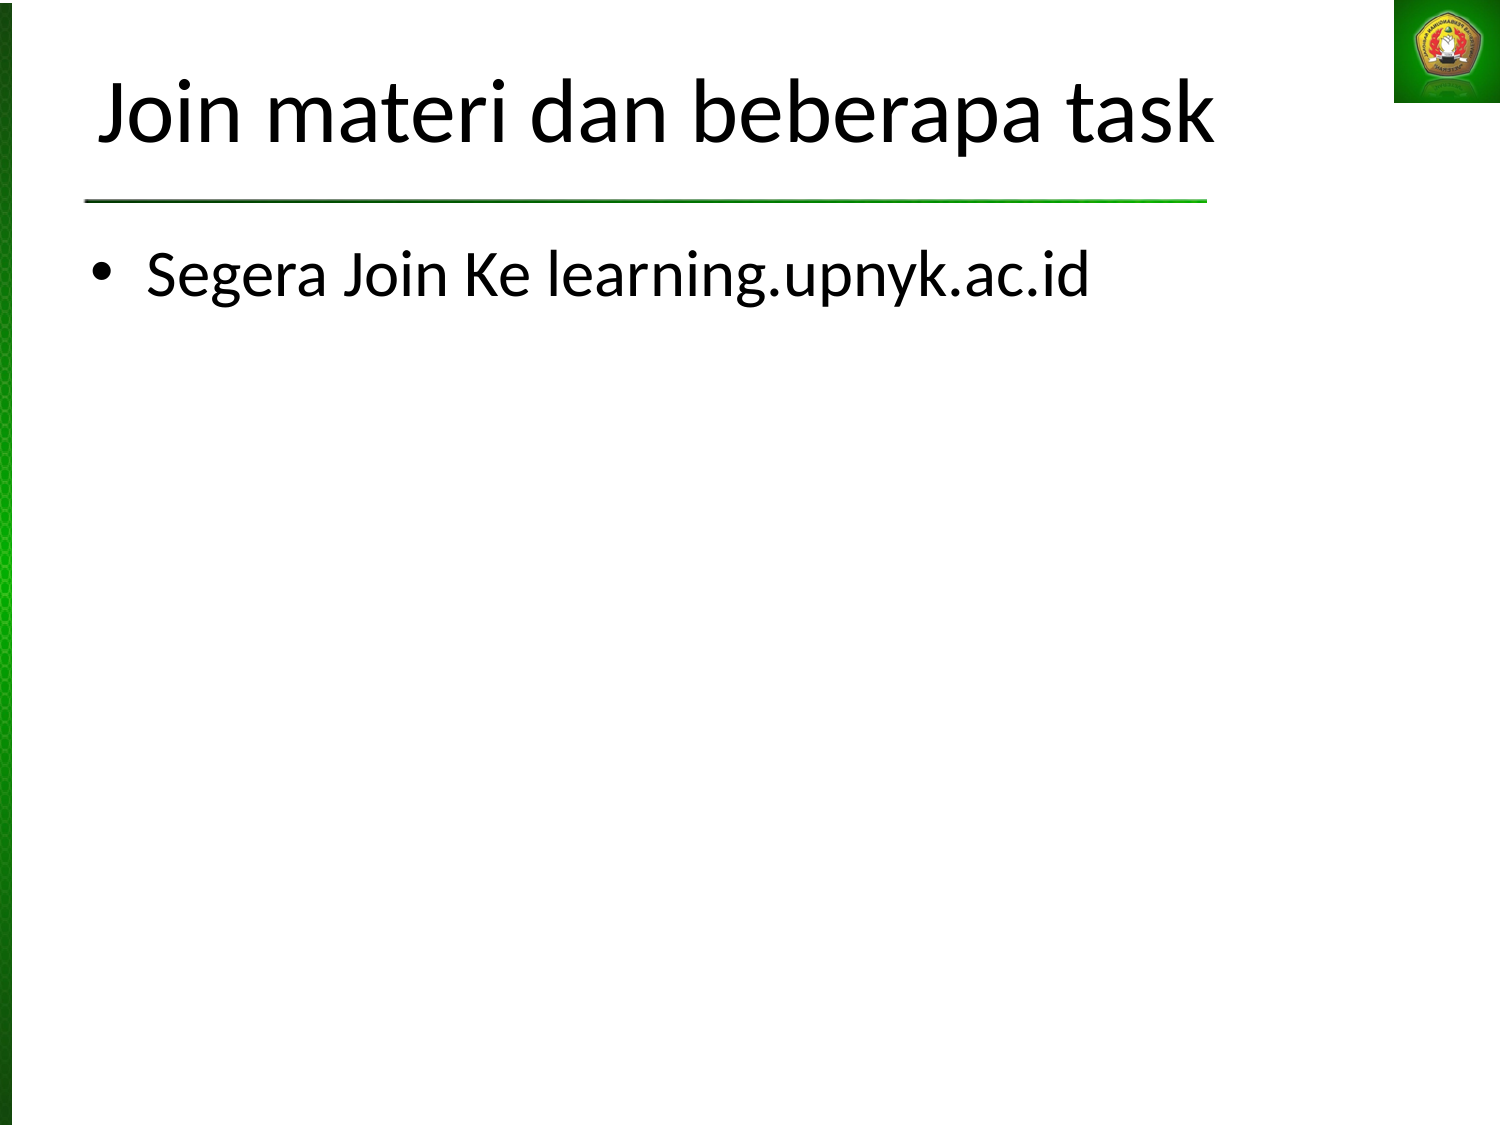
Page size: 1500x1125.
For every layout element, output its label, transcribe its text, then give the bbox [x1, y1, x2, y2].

list Segera Join Ke learning.upnyk.ac.id [75, 222, 1425, 1005]
title Join materi dan beberapa task [82, 11, 1432, 200]
picture [0, 3, 12, 1125]
picture [1394, 0, 1500, 103]
